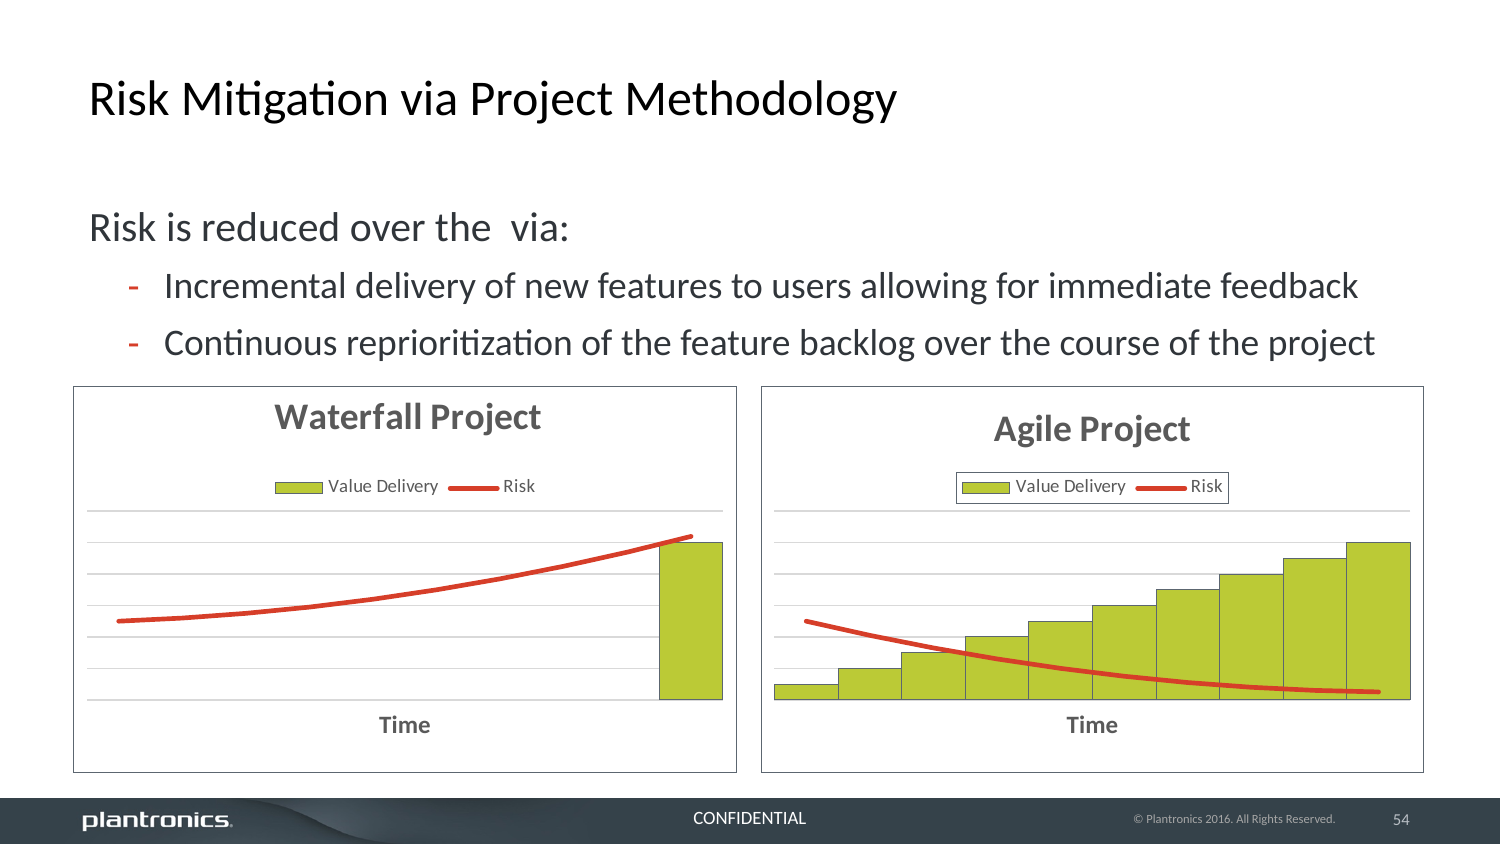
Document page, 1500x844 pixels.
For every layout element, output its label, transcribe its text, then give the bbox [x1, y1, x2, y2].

footer © Plantronics 2016. All Rights Reserved. [875, 796, 1351, 842]
chart [73, 386, 737, 773]
list Risk is reduced over the via: Incremental delivery of new features to users allowing for immediate feedback Continuous reprioritization of the feature backlog over the course of the project [74, 186, 1424, 722]
title Risk Mitigation via Project Methodology [73, 39, 1424, 151]
chart [760, 386, 1424, 773]
slide_number 54 [1353, 796, 1425, 842]
picture [0, 798, 1500, 844]
